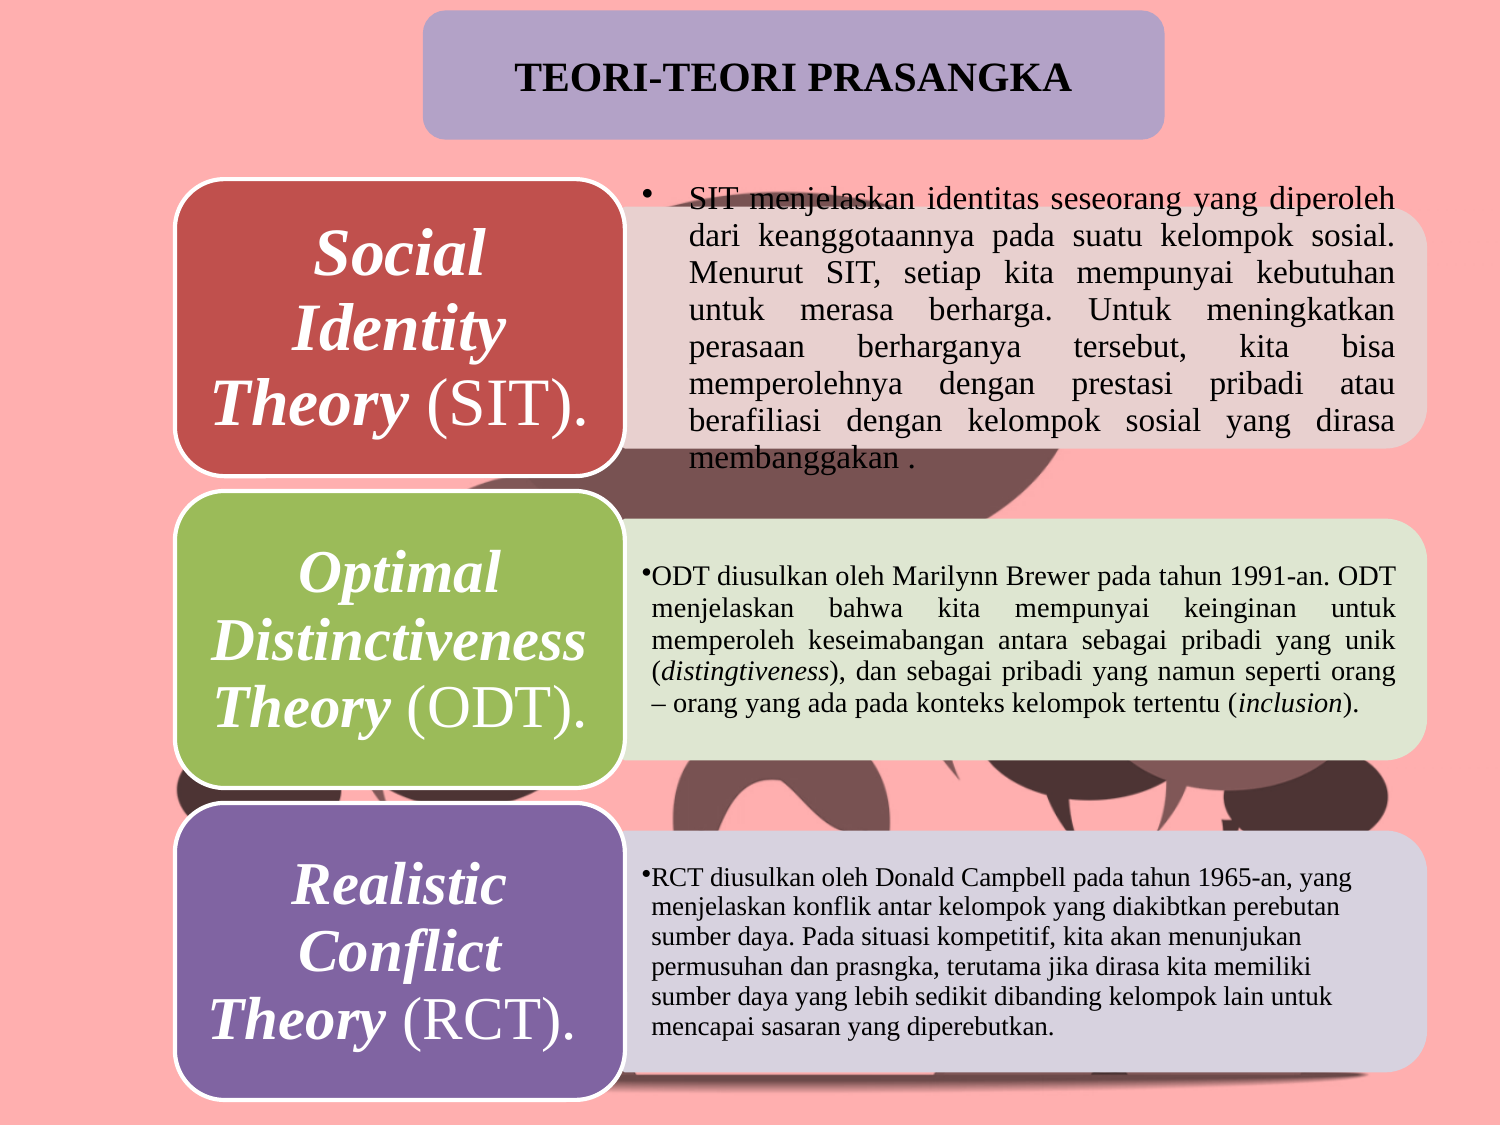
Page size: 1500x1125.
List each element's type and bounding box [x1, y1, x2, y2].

picture [0, 0, 1500, 1125]
text_box [174, 178, 1426, 1101]
